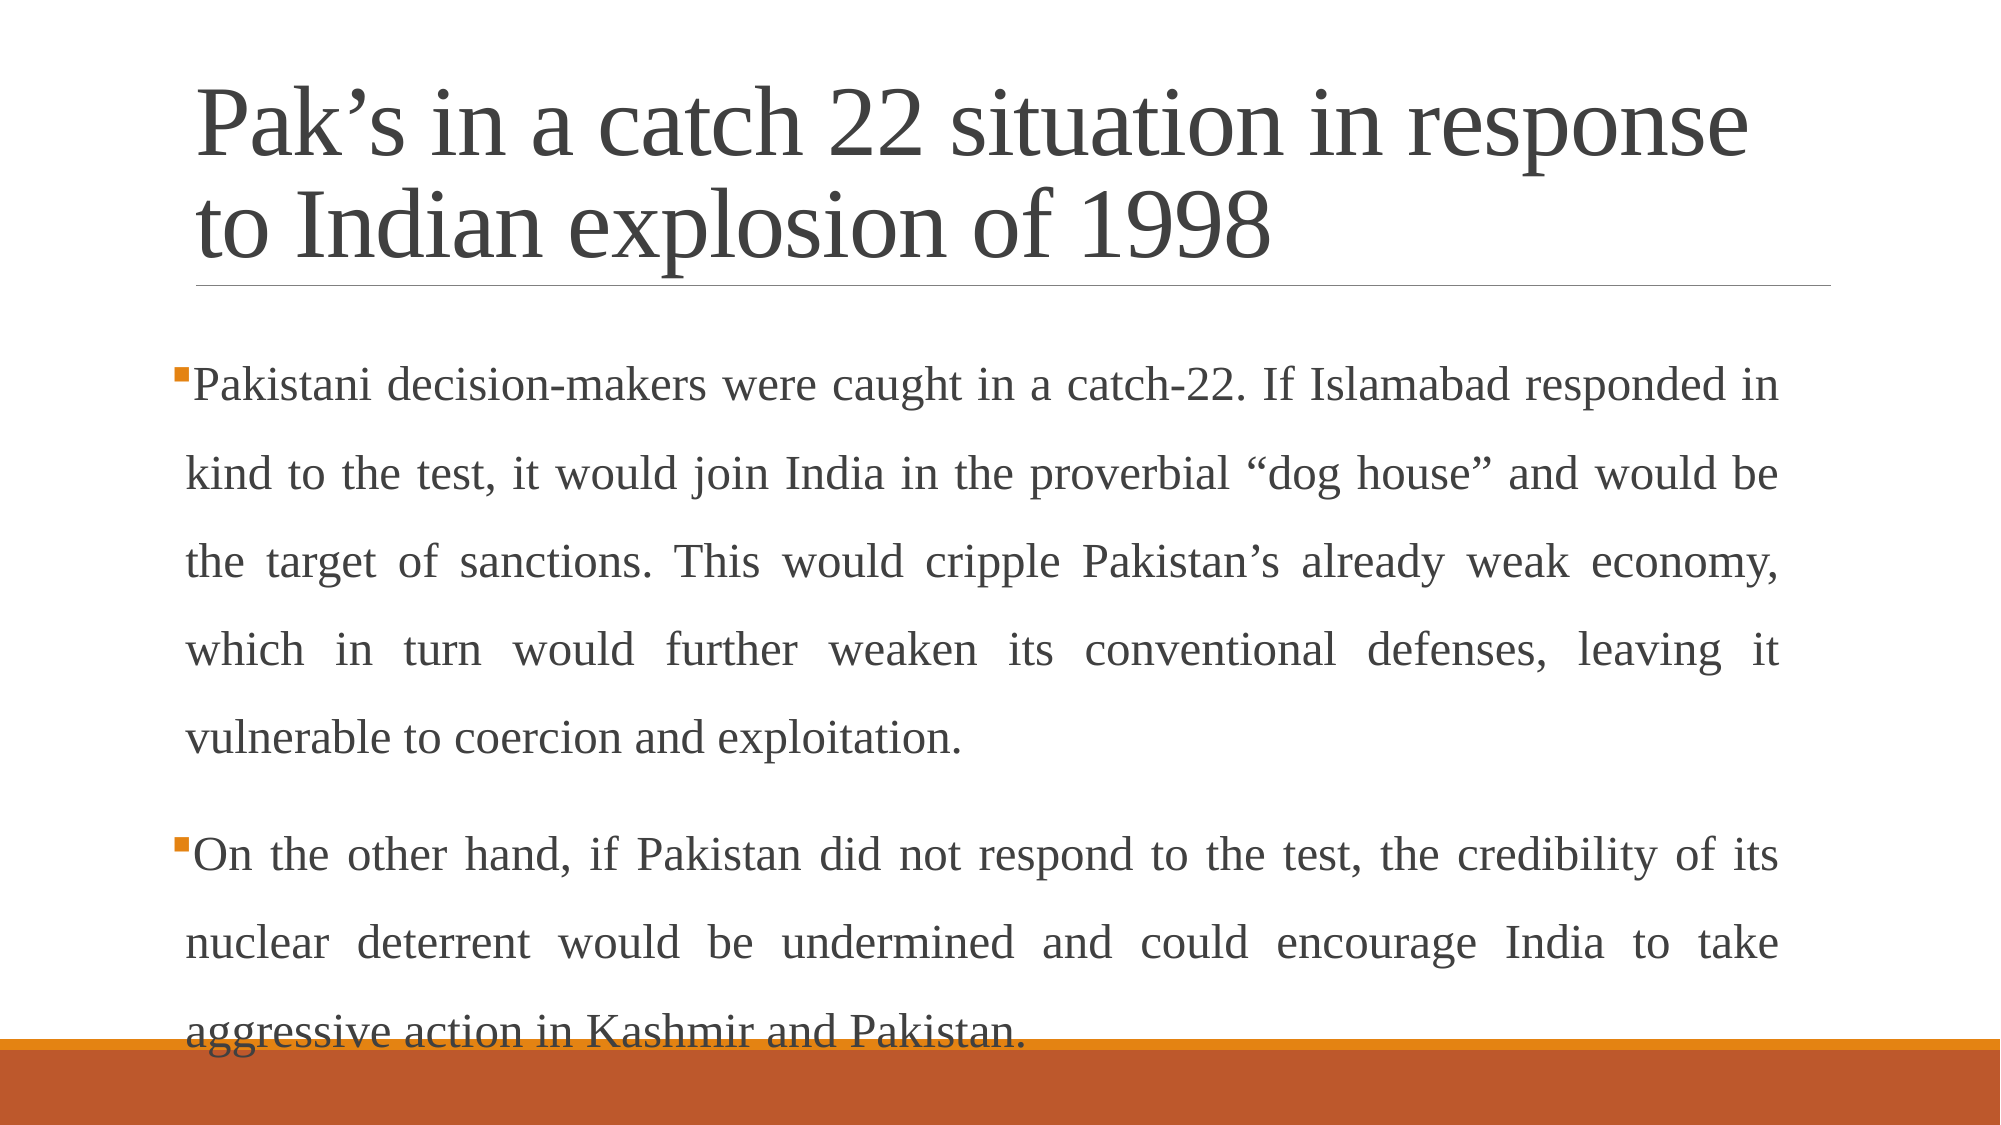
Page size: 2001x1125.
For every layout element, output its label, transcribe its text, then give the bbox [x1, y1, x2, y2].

title Pak’s in a catch 22 situation in response to Indian explosion of 1998 [180, 47, 1830, 285]
list Pakistani decision-makers were caught in a catch-22. If Islamabad responded in kind to the test, it would join India in the proverbial “dog house” and would be the target of sanctions. This would cripple Pakistan’s already weak economy, which in turn would further weaken its conventional defenses, leaving it vulnerable to coercion and exploitation. On the other hand, if Pakistan did not respond to the test, the credibility of its nuclear deterrent would be undermined and could encourage India to take aggressive action in Kashmir and Pakistan. [170, 314, 1781, 1066]
